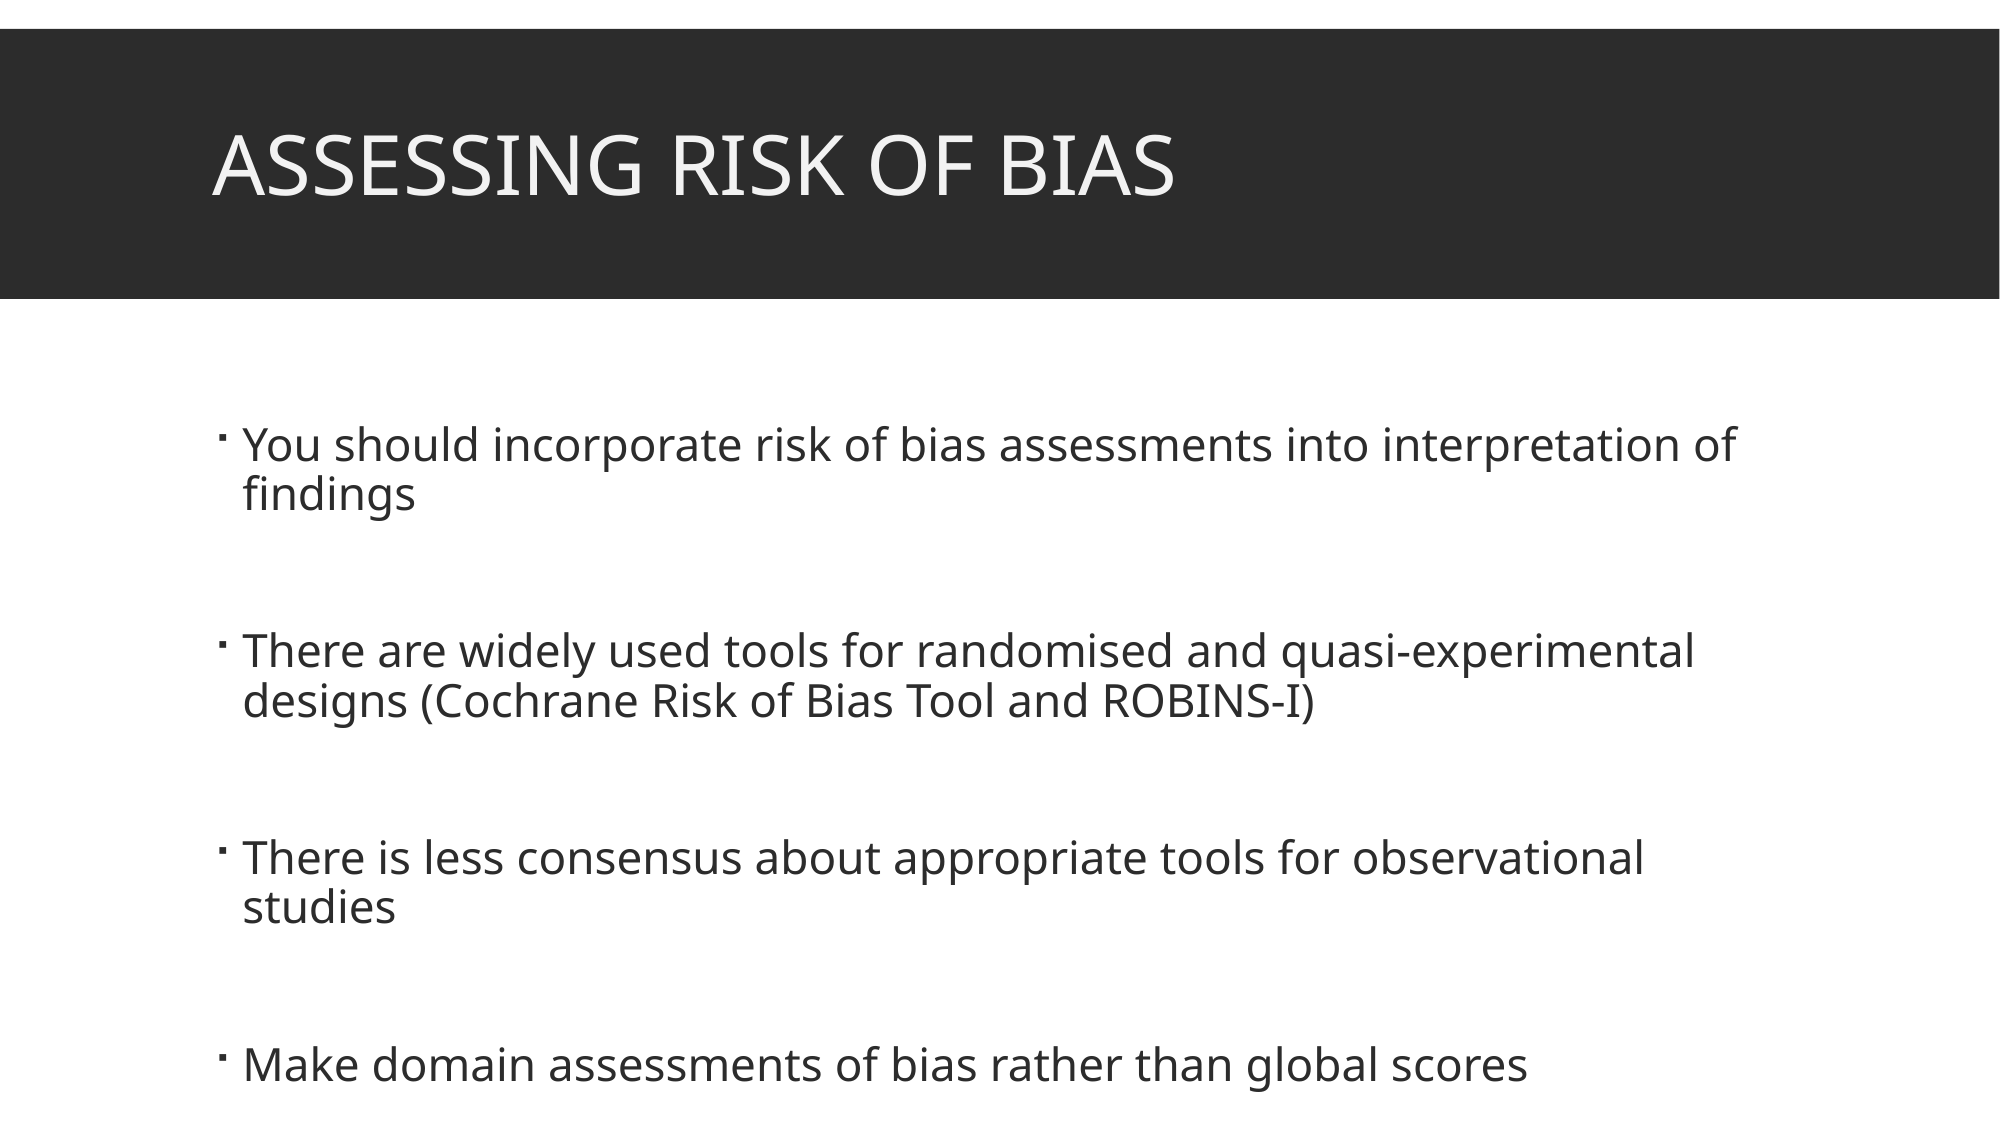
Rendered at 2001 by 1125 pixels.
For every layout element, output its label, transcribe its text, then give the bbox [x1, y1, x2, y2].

title Assessing Risk of bias [197, 46, 1803, 295]
list You should incorporate risk of bias assessments into interpretation of findings There are widely used tools for randomised and quasi-experimental designs (Cochrane Risk of Bias Tool and ROBINS-I) There is less consensus about appropriate tools for observational studies Make domain assessments of bias rather than global scores [197, 329, 1803, 1020]
